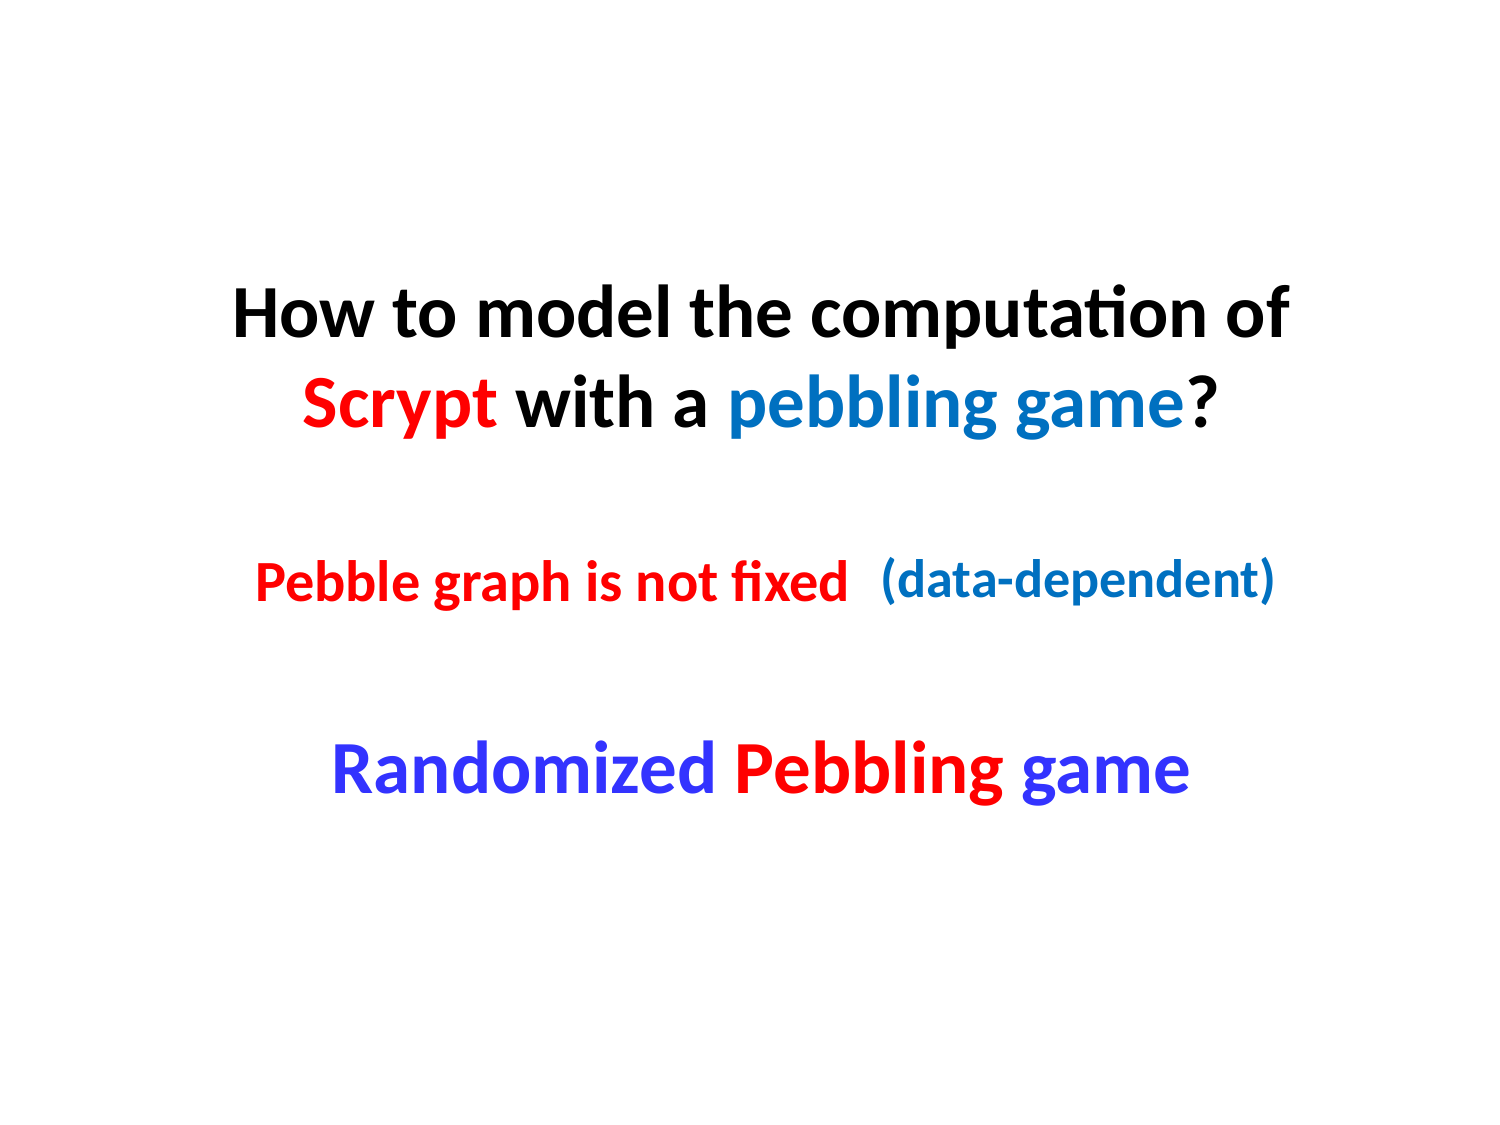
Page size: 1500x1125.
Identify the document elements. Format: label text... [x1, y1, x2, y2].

text_box Pebble graph is not fixed [240, 536, 865, 621]
text_box (data-dependent) [866, 536, 1292, 616]
title How to model the computation of Scrypt with a pebbling game? [115, 259, 1408, 447]
text_box Randomized Pebbling game [86, 669, 1437, 858]
